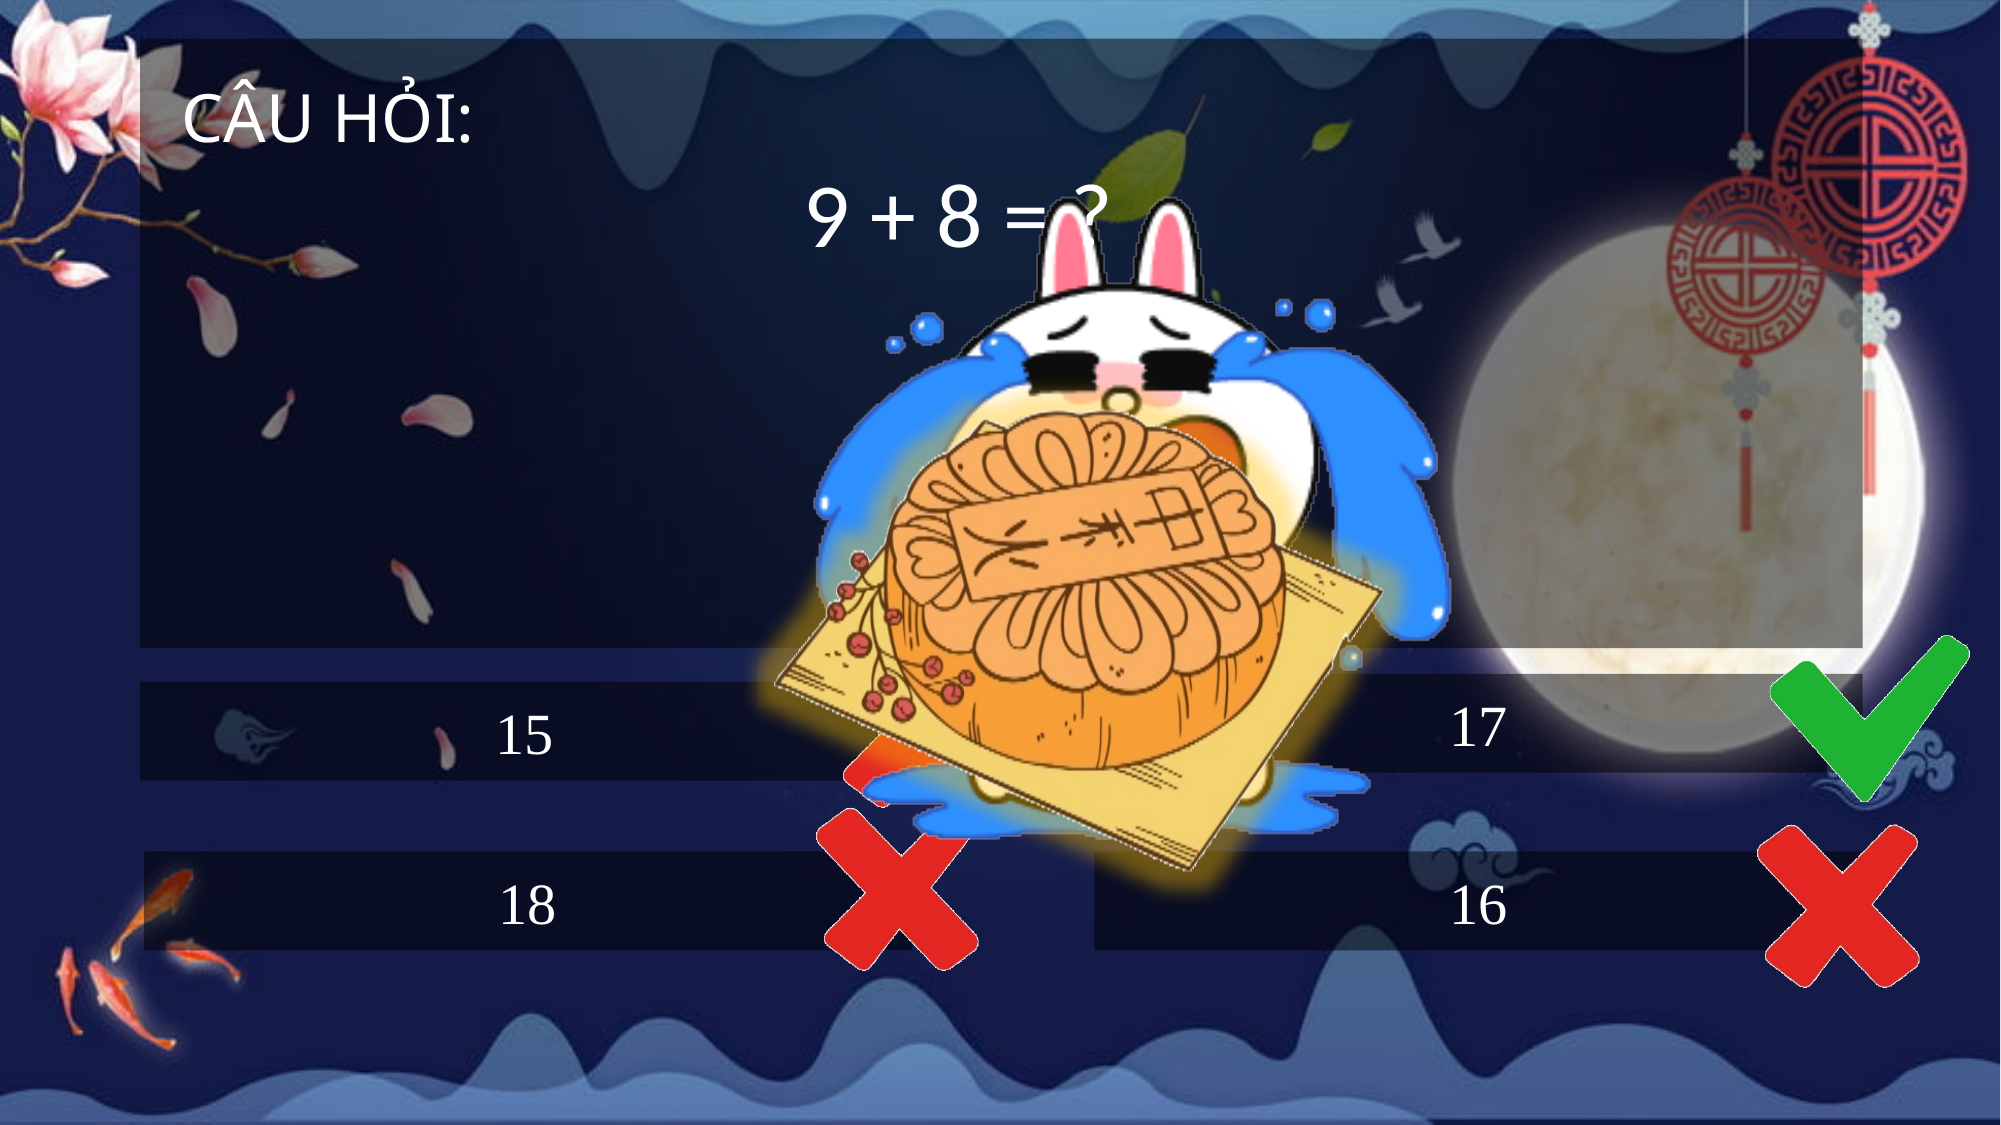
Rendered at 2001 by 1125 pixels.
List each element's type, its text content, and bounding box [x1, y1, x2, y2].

text_box 15 [140, 681, 737, 781]
text_box CÂU HỎI: 9 + 8 = ? [166, 68, 1750, 273]
text_box 16 [1094, 851, 1749, 951]
text_box 17 [1532, 673, 1754, 773]
text_box 18 [143, 851, 808, 951]
picture [0, 0, 2001, 1125]
text_box [140, 38, 1863, 649]
